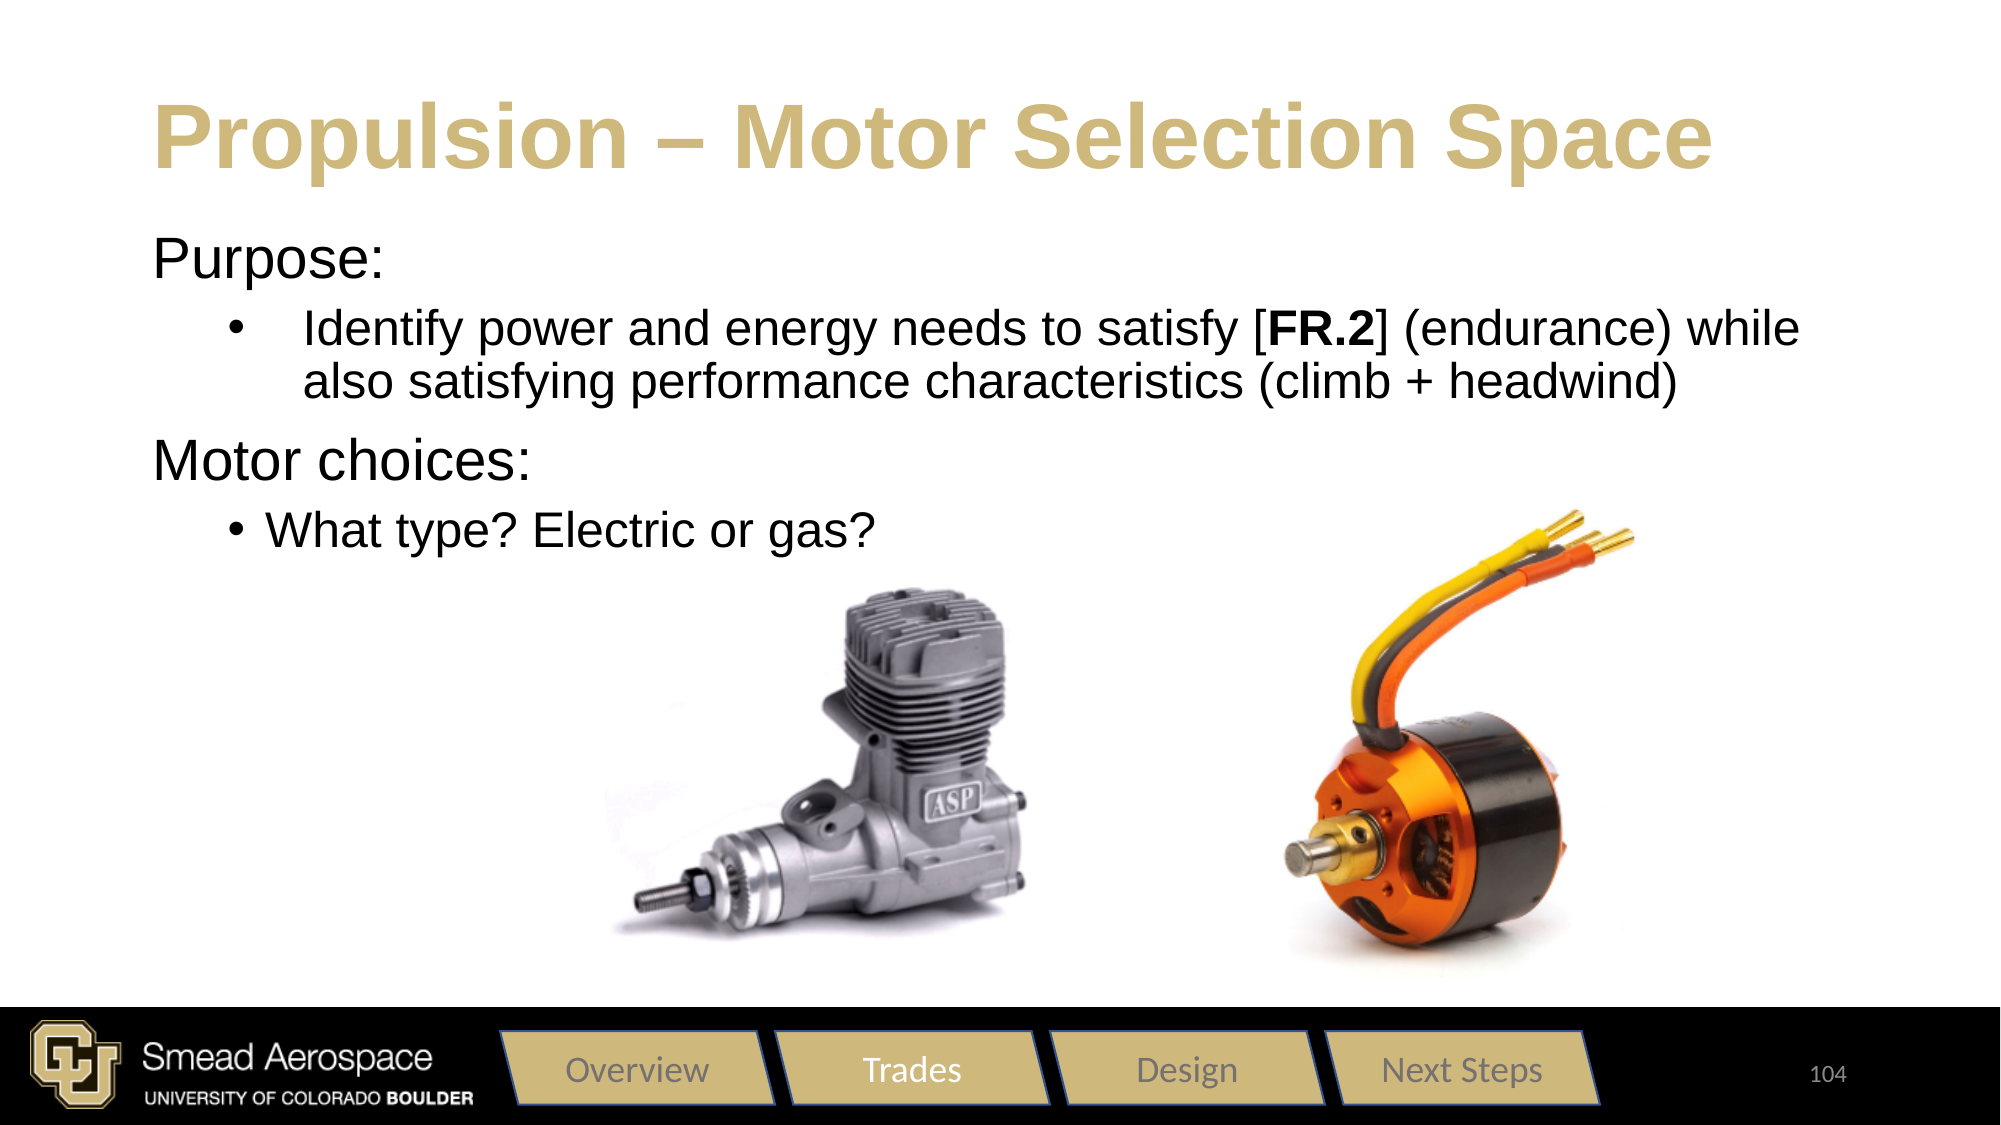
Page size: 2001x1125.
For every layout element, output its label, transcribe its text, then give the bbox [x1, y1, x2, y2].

picture [30, 1020, 473, 1109]
title Propulsion – Motor Selection Space [137, 30, 1882, 248]
picture [604, 575, 1094, 956]
slide_number 104 [1586, 1042, 1863, 1103]
text_box Trades [773, 1030, 1052, 1106]
text_box Design [1048, 1030, 1327, 1106]
picture [1206, 493, 1661, 978]
text_box Next Steps [1323, 1030, 1602, 1106]
list Purpose: Identify power and energy needs to satisfy [FR.2] (endurance) while also satisfying performance characteristics (climb + headwind) Motor choices: What type? Electric or gas? [137, 221, 1843, 935]
text_box Overview [498, 1030, 777, 1106]
